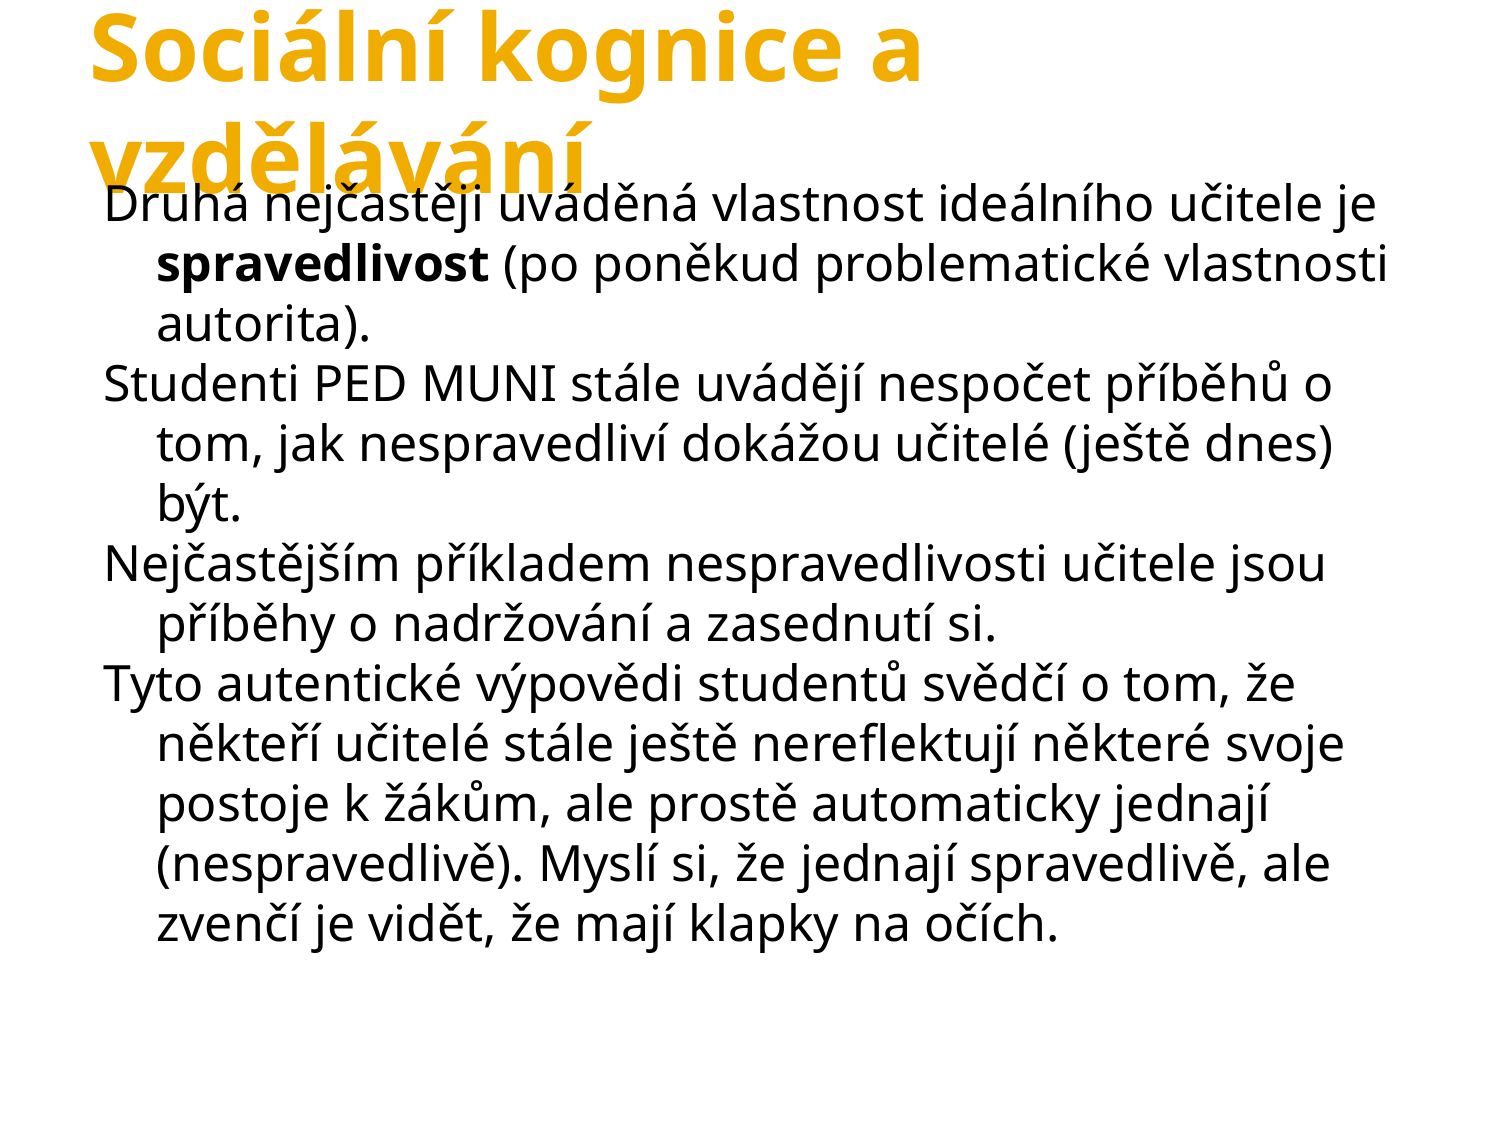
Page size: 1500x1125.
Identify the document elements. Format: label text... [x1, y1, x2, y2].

text_box Druhá nejčastěji uváděná vlastnost ideálního učitele je spravedlivost (po poněkud problematické vlastnosti autorita). Studenti PED MUNI stále uvádějí nespočet příběhů o tom, jak nespravedliví dokážou učitelé (ještě dnes) být. Nejčastějším příkladem nespravedlivosti učitele jsou příběhy o nadržování a zasednutí si. Tyto autentické výpovědi studentů svědčí o tom, že někteří učitelé stále ještě nereflektují některé svoje postoje k žákům, ale prostě automaticky jednají (nespravedlivě). Myslí si, že jednají spravedlivě, ale zvenčí je vidět, že mají klapky na očích. [75, 156, 1425, 1032]
text_box Sociální kognice a vzdělávání [75, 25, 1425, 156]
